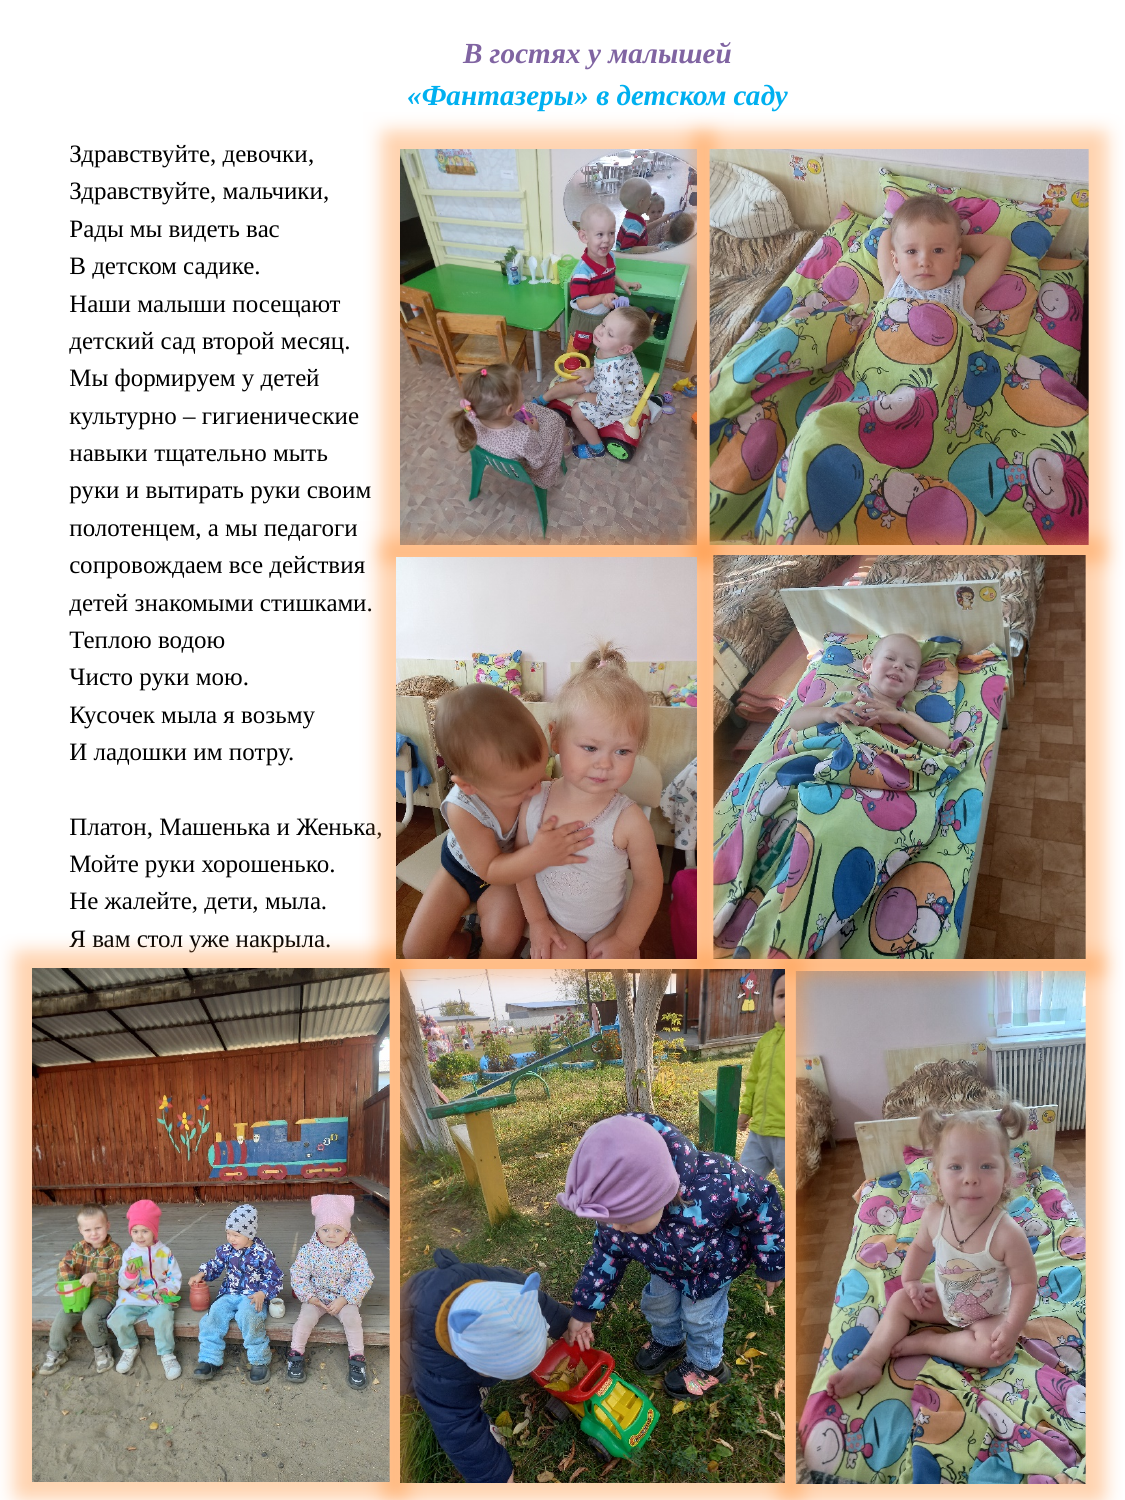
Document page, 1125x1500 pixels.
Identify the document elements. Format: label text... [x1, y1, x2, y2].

picture [400, 969, 786, 1483]
text_box Здравствуйте, девочки, Здравствуйте, мальчики, Рады мы видеть вас В детском садике. Наши малыши посещают детский сад второй месяц. Мы формируем у детей культурно – гигиенические навыки тщательно мыть руки и вытирать руки своим полотенцем, а мы педагоги сопровождаем все действия детей знакомыми стишками. Теплою водою Чисто руки мою. Кусочек мыла я возьму И ладошки им потру. Платон, Машенька и Женька, Мойте руки хорошенько. Не жалейте, дети, мыла. Я вам стол уже накрыла. [54, 122, 379, 939]
picture [400, 149, 698, 545]
picture [713, 554, 1086, 959]
picture [709, 149, 1089, 545]
text_box В гостях у малышей «Фантазеры» в детском саду [128, 23, 1067, 122]
picture [31, 968, 390, 1482]
picture [795, 971, 1086, 1485]
picture [396, 557, 698, 959]
